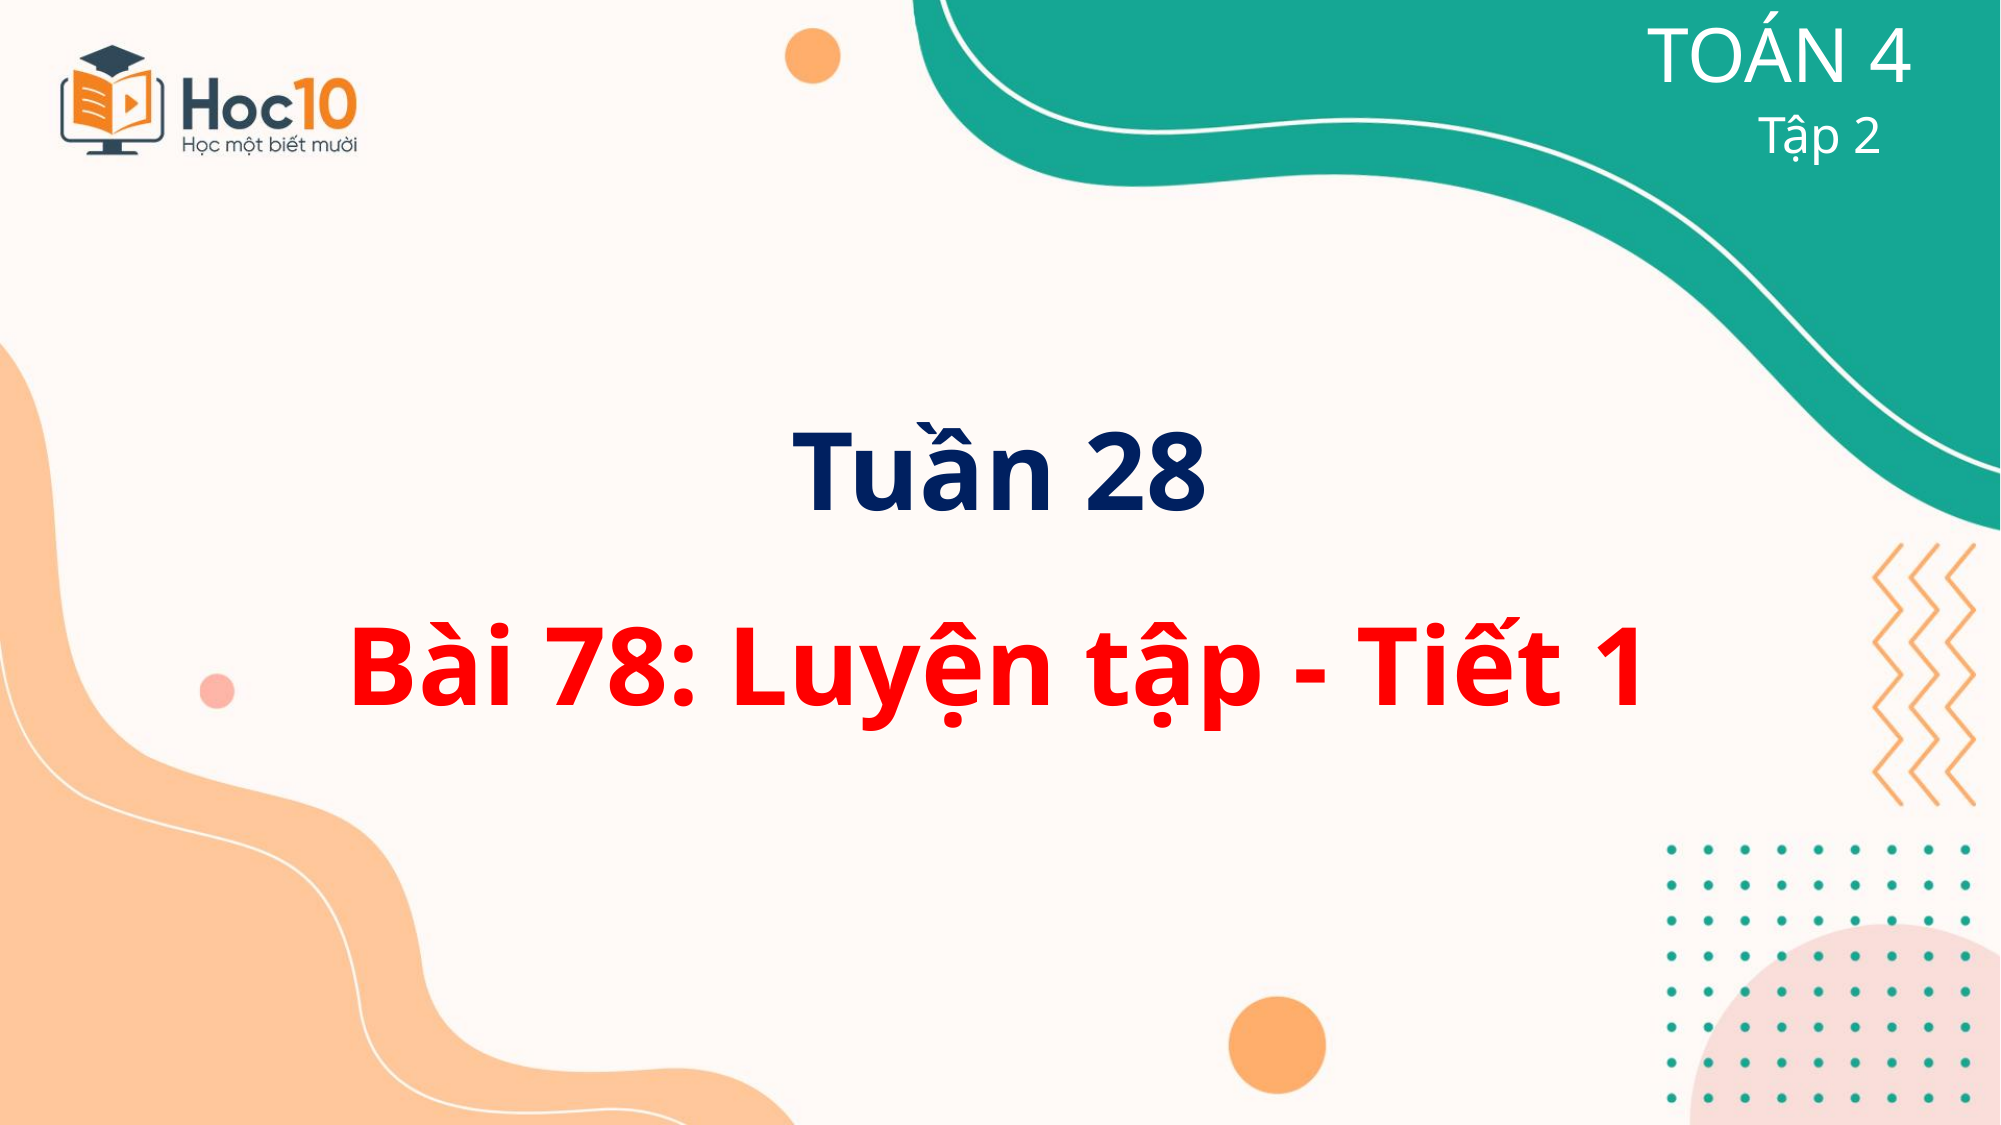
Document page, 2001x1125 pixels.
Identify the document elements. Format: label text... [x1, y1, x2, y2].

text_box Tuần 28 Bài 78: Luyện tập - Tiết 1 [119, 147, 1881, 735]
picture [0, 0, 2001, 1125]
text_box Tập 2 [1743, 96, 1898, 172]
text_box TOÁN 4 [1560, 0, 2000, 105]
